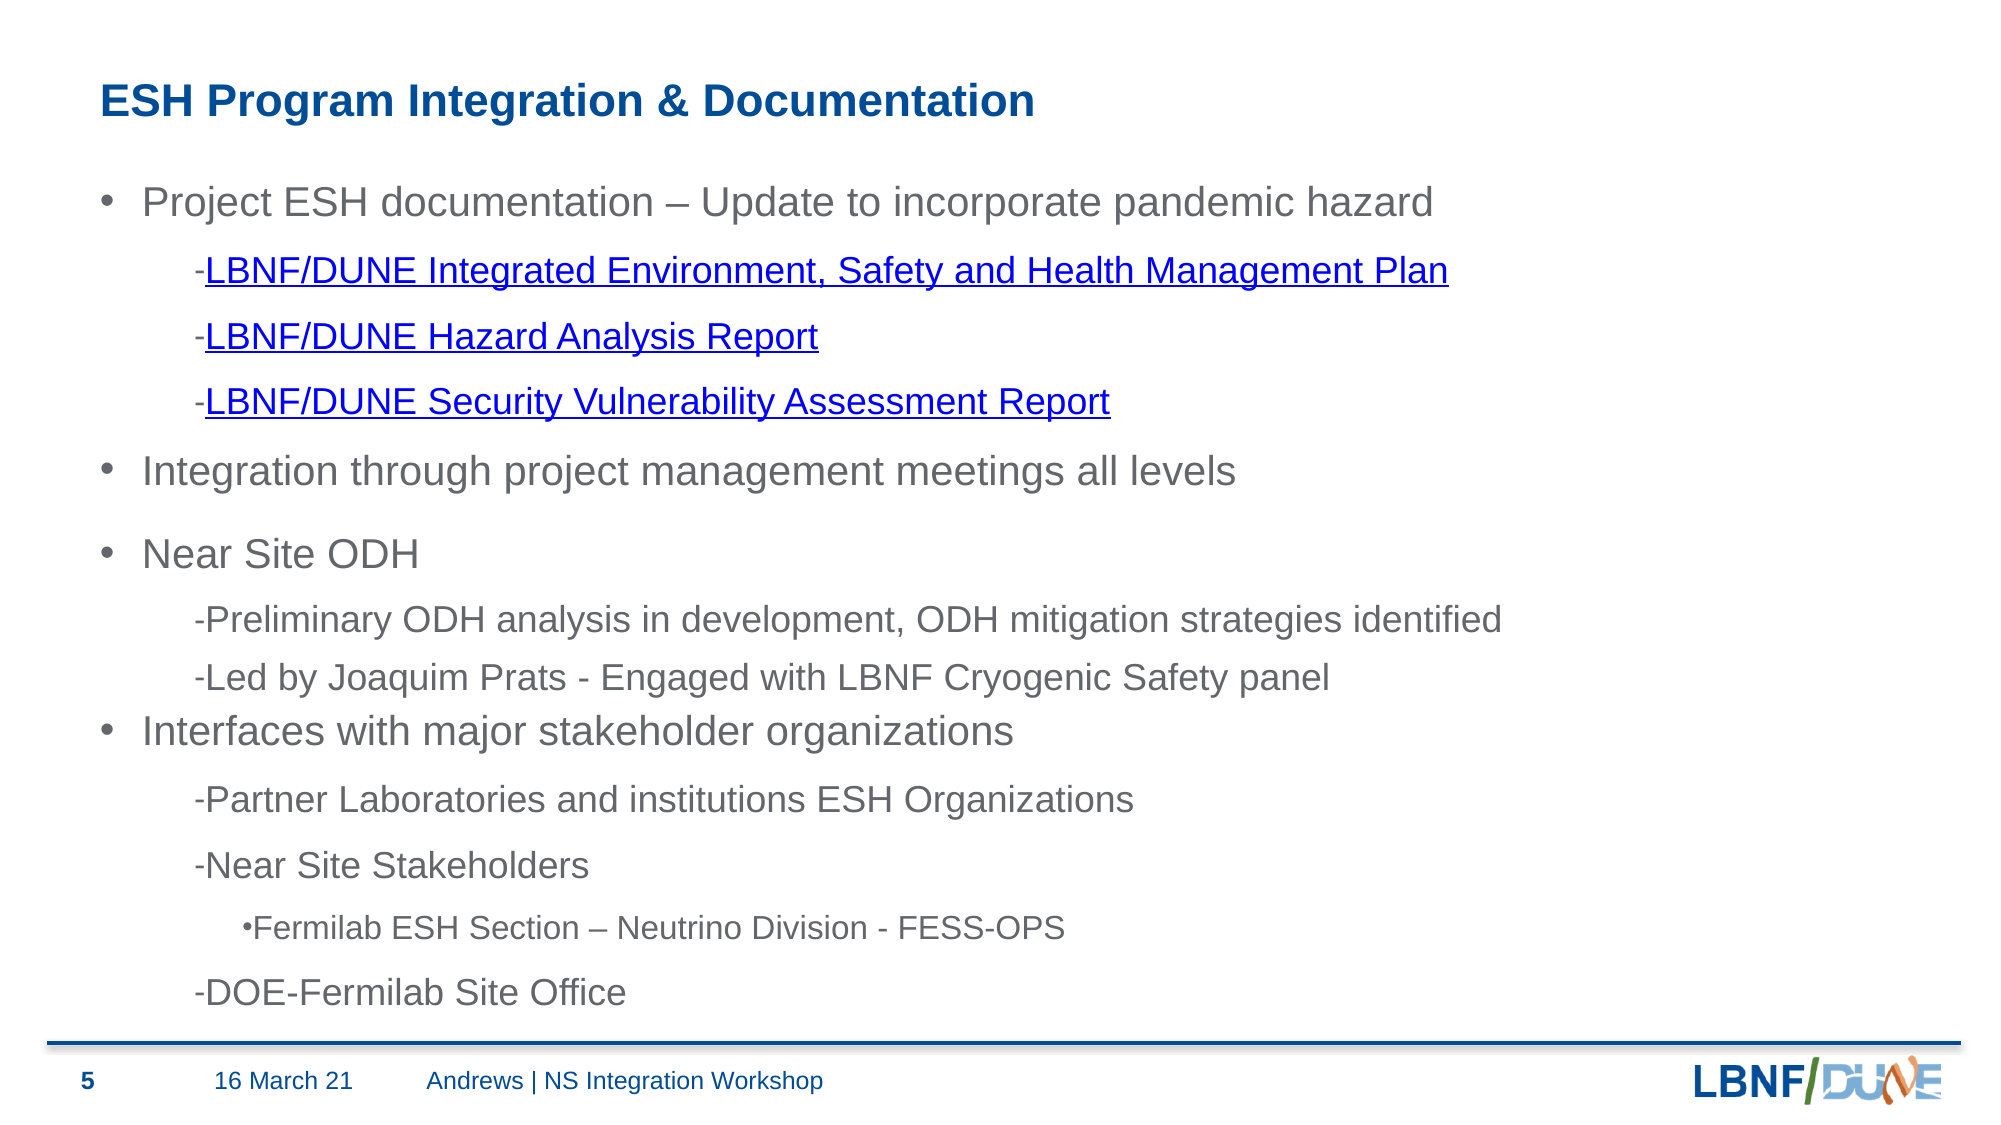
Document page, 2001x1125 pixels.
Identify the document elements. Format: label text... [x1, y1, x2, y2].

footer Andrews | NS Integration Workshop [426, 1064, 1570, 1096]
slide_number 5 [80, 1064, 196, 1096]
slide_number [214, 1064, 395, 1096]
title ESH Program Integration & Documentation [99, 70, 1914, 165]
list Project ESH documentation – Update to incorporate pandemic hazard LBNF/DUNE Integrated Environment, Safety and Health Management Plan LBNF/DUNE Hazard Analysis Report LBNF/DUNE Security Vulnerability Assessment Report Integration through project management meetings all levels Near Site ODH Preliminary ODH analysis in development, ODH mitigation strategies identified Led by Joaquim Prats - Engaged with LBNF Cryogenic Safety panel Interfaces with major stakeholder organizations Partner Laboratories and institutions ESH Organizations Near Site Stakeholders Fermilab ESH Section – Neutrino Division - FESS-OPS DOE-Fermilab Site Office [99, 167, 1914, 1026]
picture [1691, 1053, 1941, 1106]
